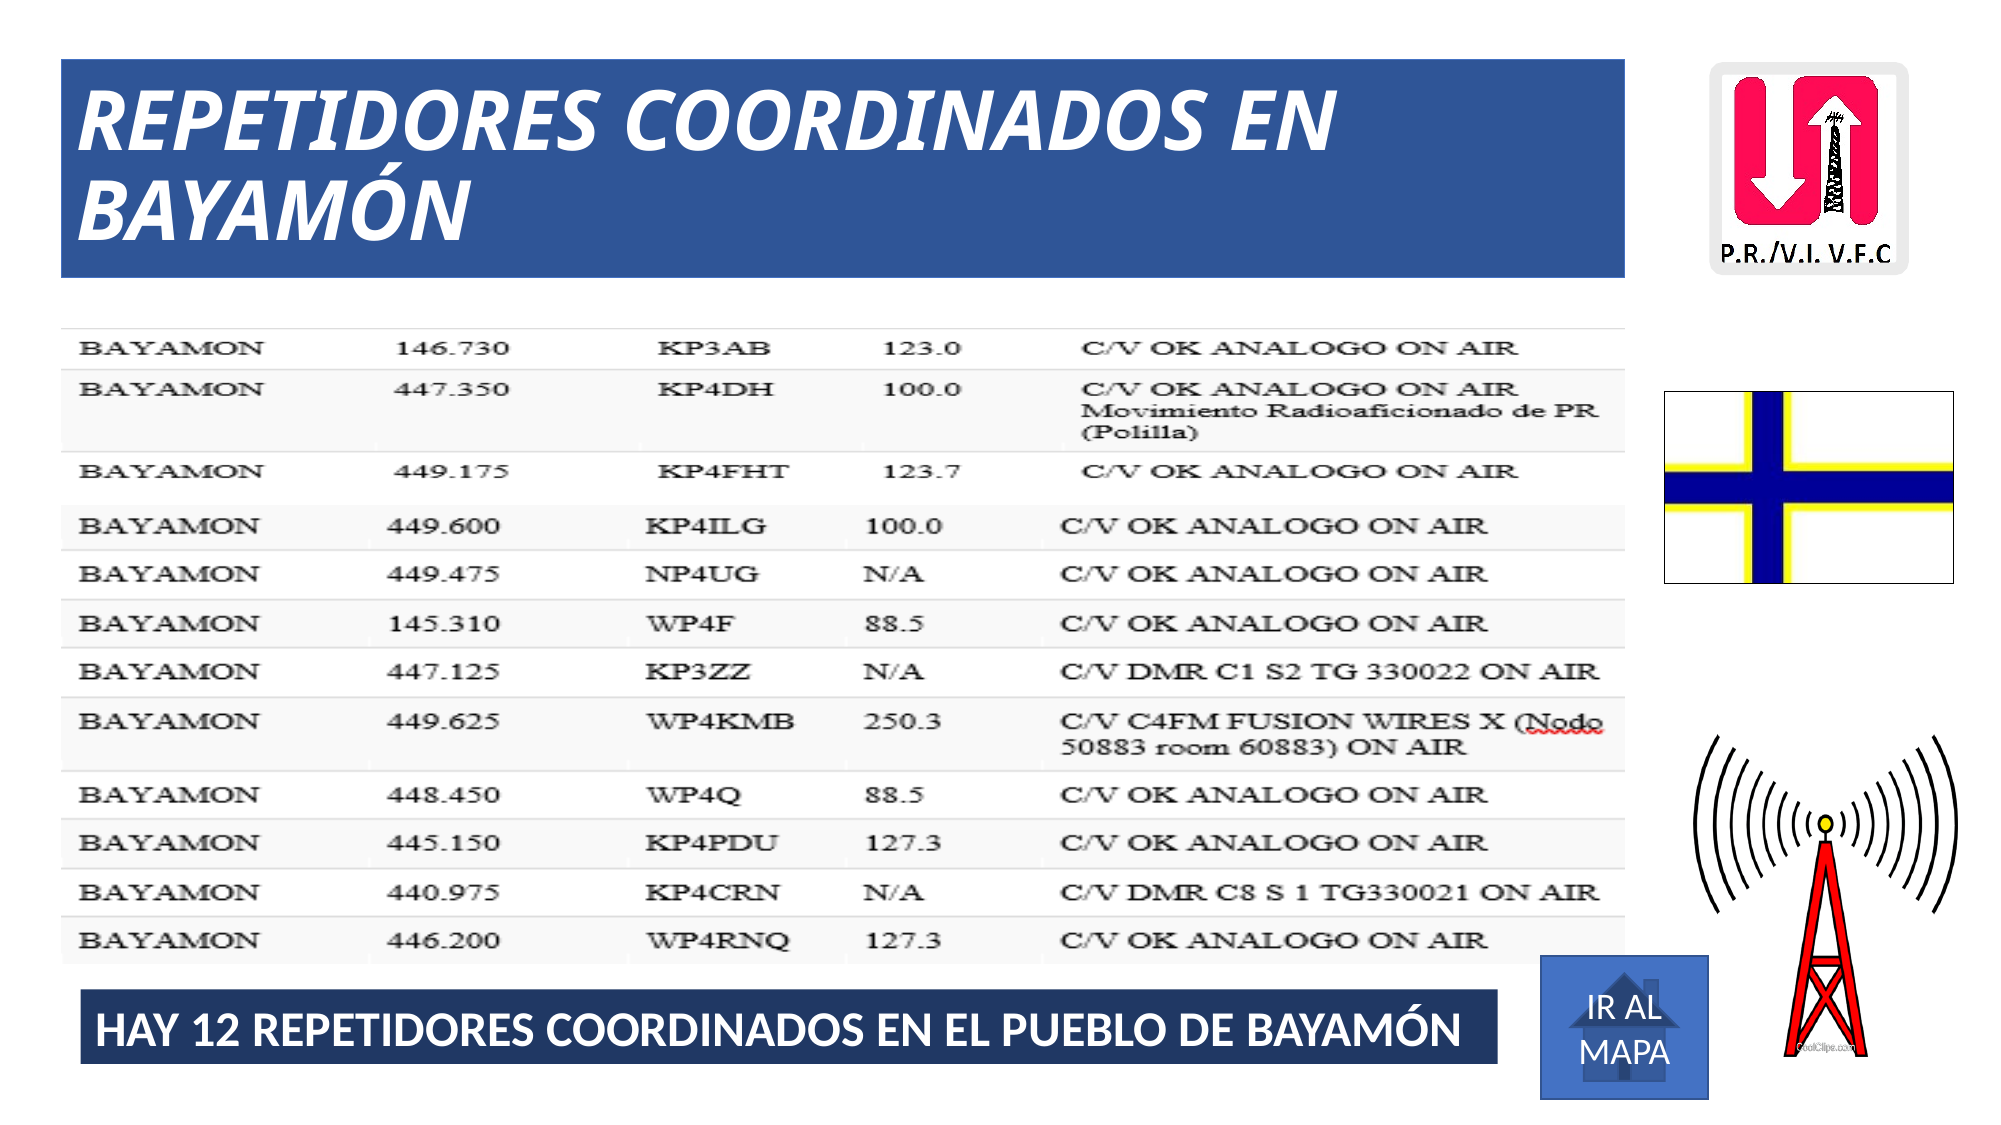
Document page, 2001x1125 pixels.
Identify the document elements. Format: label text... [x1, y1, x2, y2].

picture [1664, 391, 1954, 584]
picture [1693, 734, 1958, 1057]
text_box IR AL MAPA [1540, 955, 1709, 1100]
picture [61, 505, 1625, 964]
picture [61, 328, 1625, 488]
title REPETIDORES COORDINADOS EN BAYAMÓN [61, 59, 1625, 278]
picture [1715, 68, 1903, 269]
text_box HAY 12 REPETIDORES COORDINADOS EN EL PUEBLO DE BAYAMÓN [80, 989, 1498, 1064]
